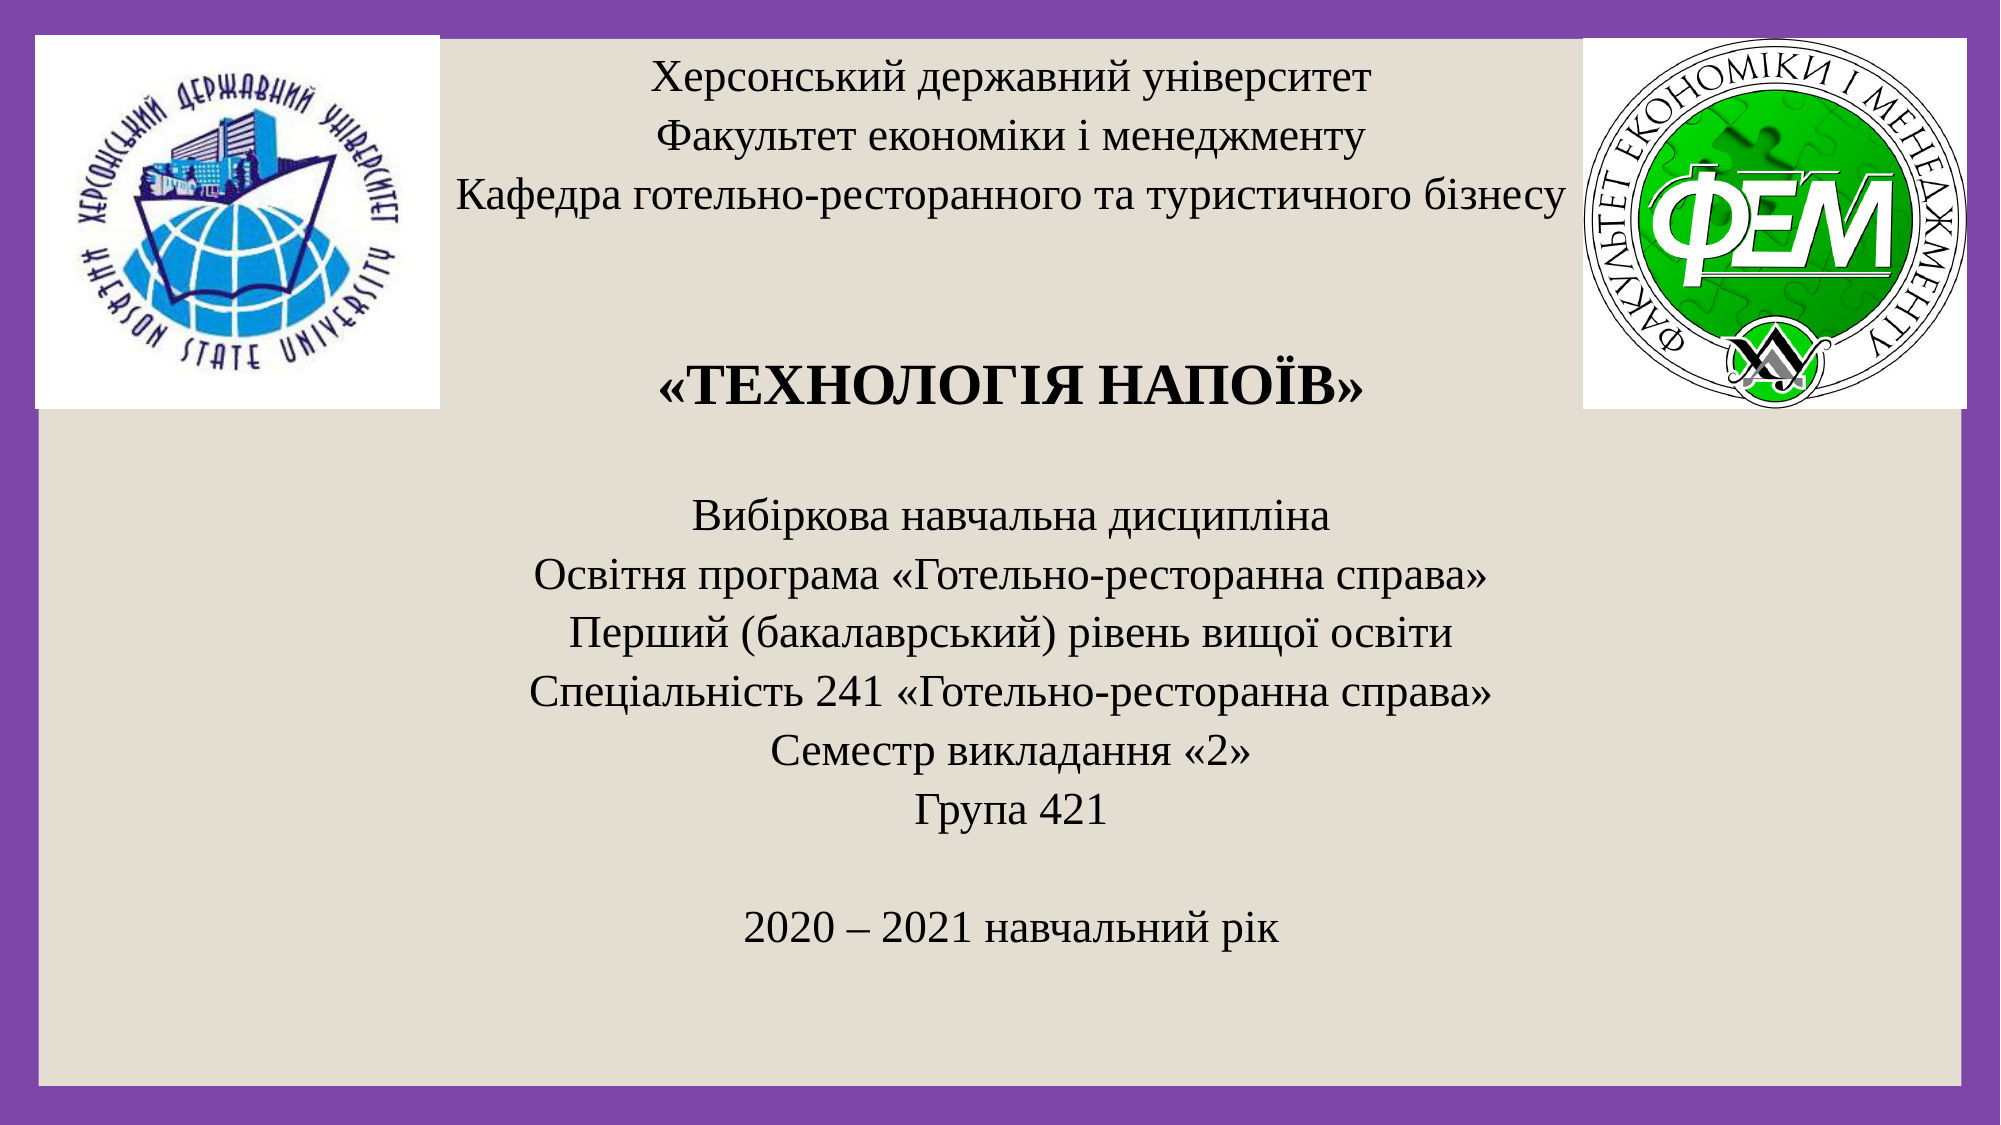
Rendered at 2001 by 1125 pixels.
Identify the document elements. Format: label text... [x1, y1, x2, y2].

text_box Херсонський державний університет Факультет економіки і менеджменту Кафедра готельно-ресторанного та туристичного бізнесу «ТЕХНОЛОГІЯ НАПОЇВ» Вибіркова навчальна дисципліна Освітня програма «Готельно-ресторанна справа» Перший (бакалаврський) рівень вищої освіти Спеціальність 241 «Готельно-ресторанна справа» Семестр викладання «2» Група 421 2020 – 2021 навчальний рік [439, 34, 1584, 959]
picture [1583, 38, 1967, 409]
picture [35, 35, 440, 409]
